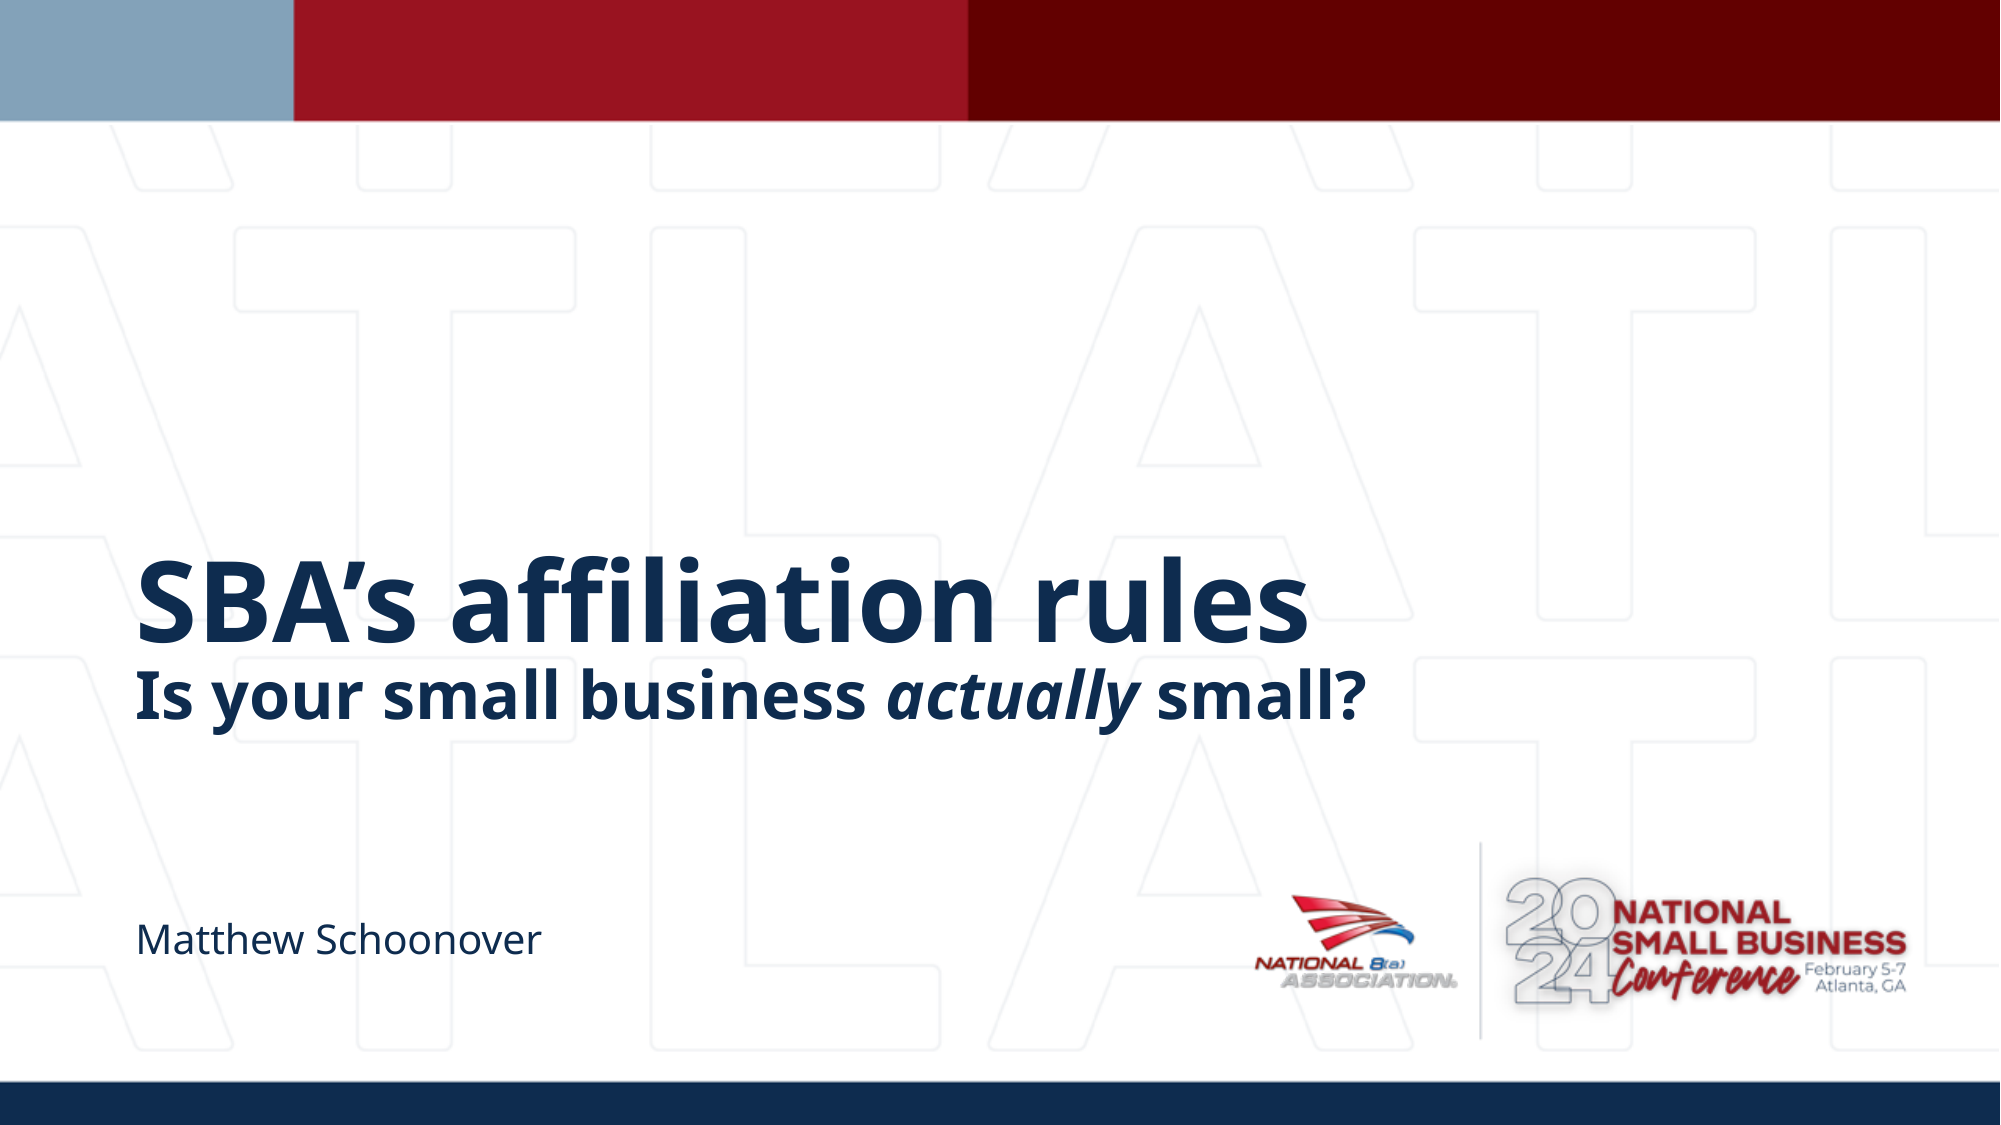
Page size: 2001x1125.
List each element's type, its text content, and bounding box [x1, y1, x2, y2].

picture [0, 0, 2000, 1125]
title SBA’s affiliation rules Is your small business actually small? [120, 238, 1613, 741]
subtitle Matthew Schoonover [120, 911, 1119, 972]
